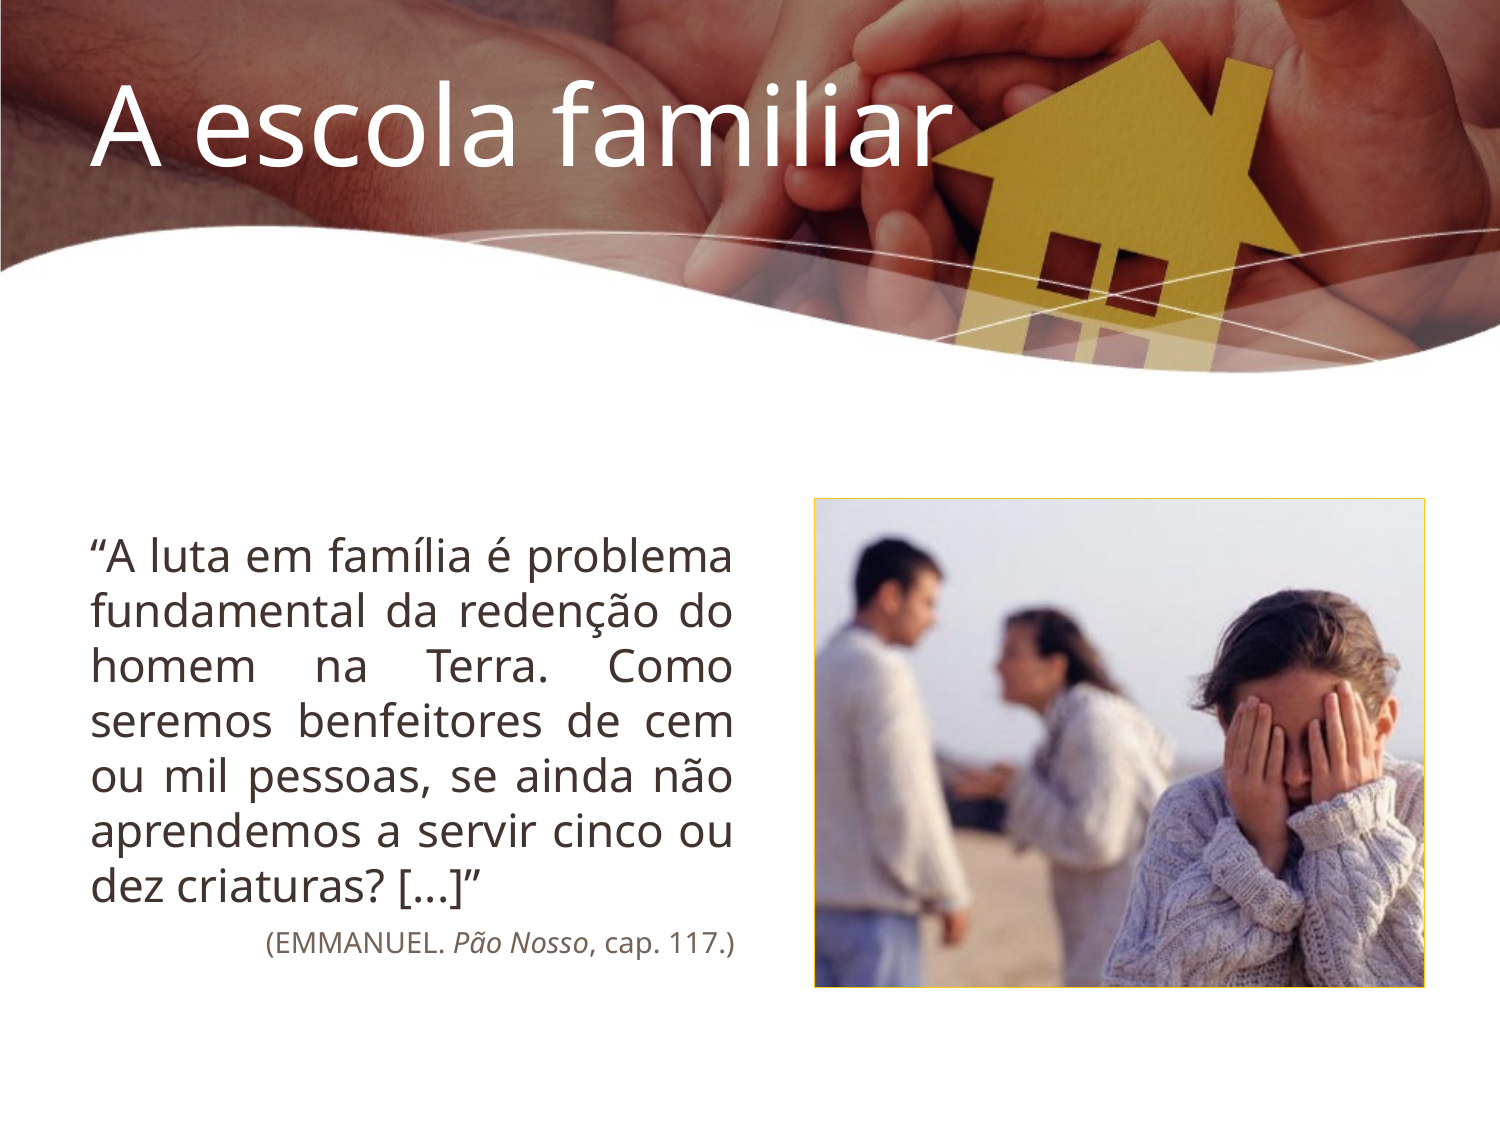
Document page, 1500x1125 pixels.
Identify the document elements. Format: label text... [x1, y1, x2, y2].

title A escola familiar [75, 19, 1425, 225]
picture [0, 0, 1500, 1125]
list “A luta em família é problema fundamental da redenção do homem na Terra. Como seremos benfeitores de cem ou mil pessoas, se ainda não aprendemos a servir cinco ou dez criaturas? [...]” (EMMANUEL. Pão Nosso, cap. 117.) [75, 400, 750, 1086]
